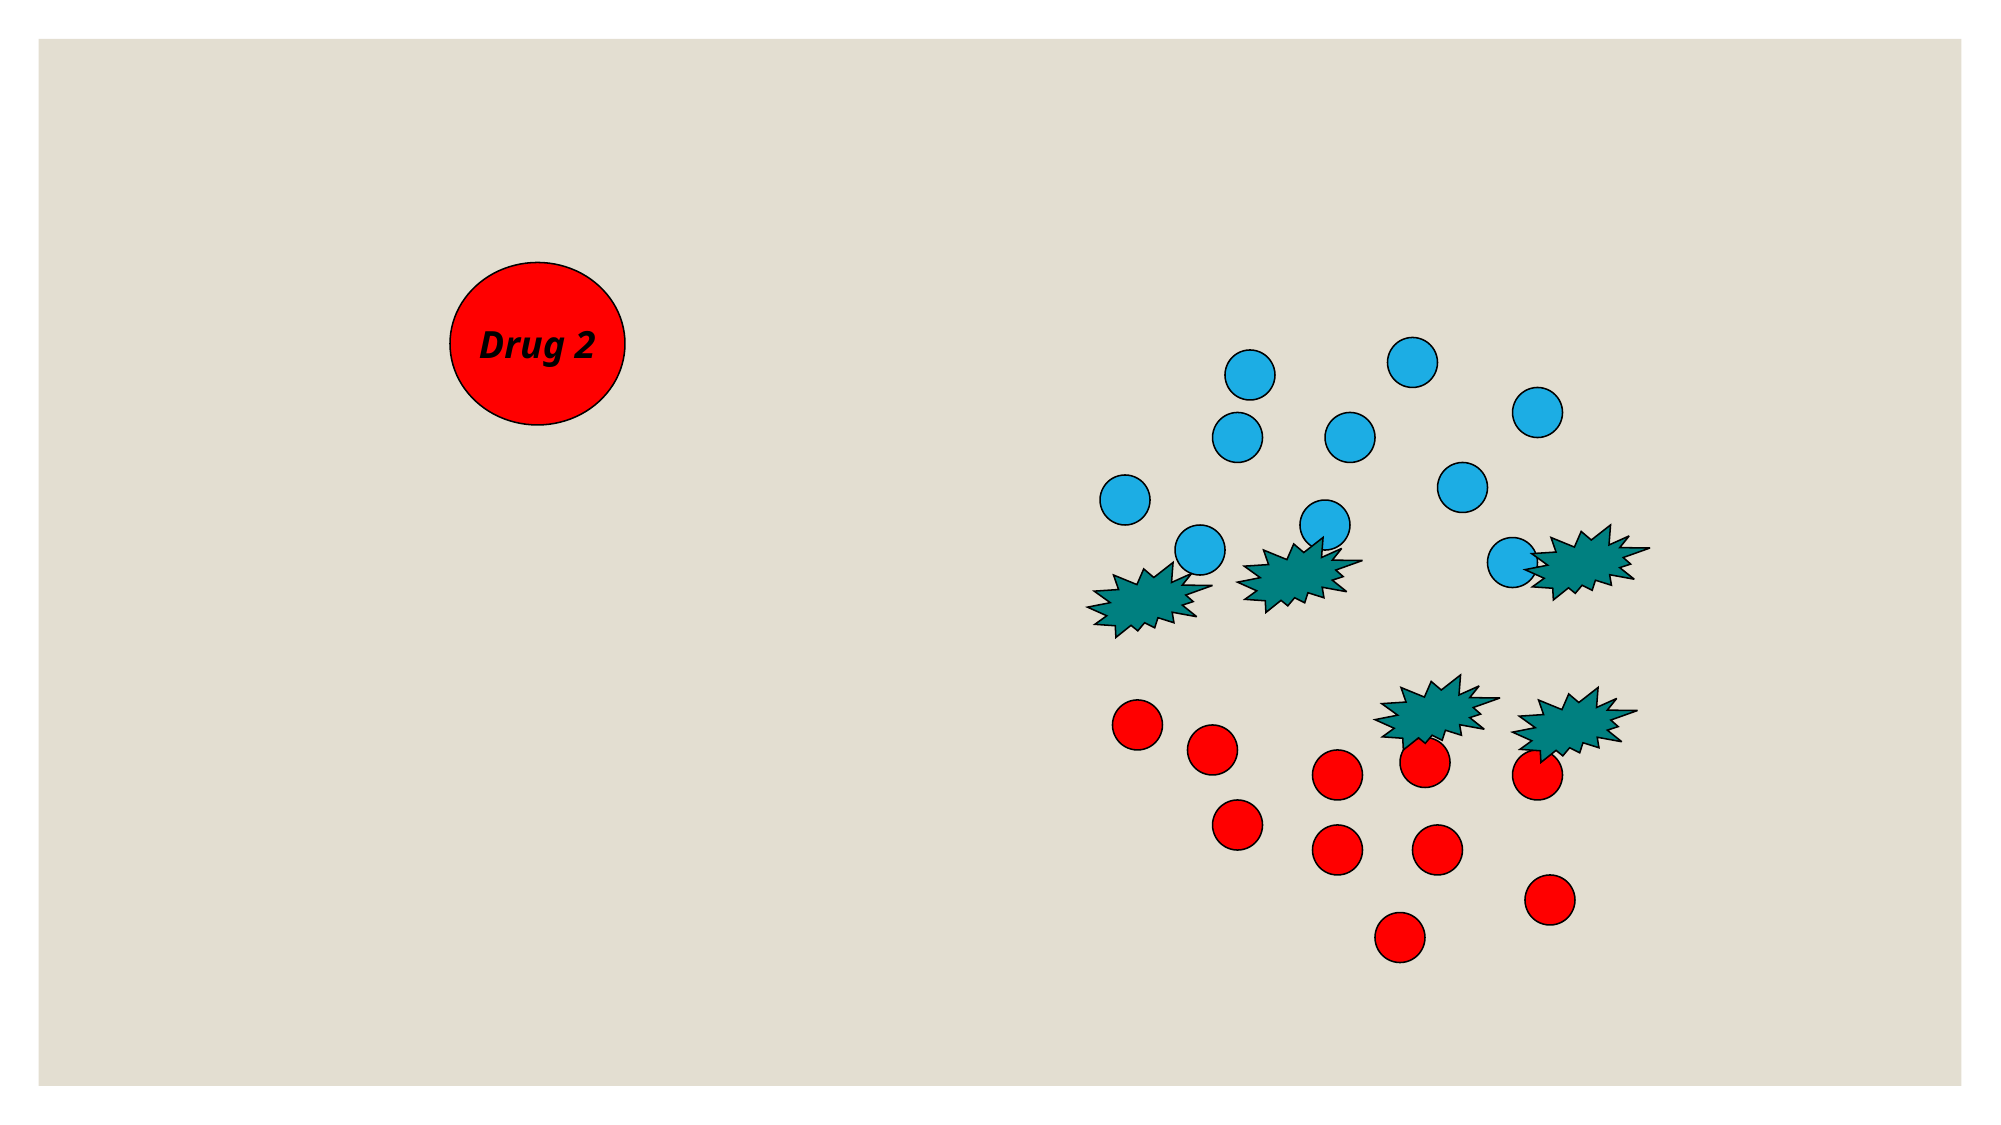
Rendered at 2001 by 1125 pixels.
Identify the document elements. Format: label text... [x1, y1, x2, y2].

text_box [1374, 674, 1501, 750]
text_box [1512, 751, 1563, 800]
text_box [1312, 749, 1363, 800]
text_box [1325, 412, 1376, 463]
text_box [1437, 462, 1488, 513]
text_box [1100, 474, 1151, 526]
text_box [1387, 337, 1438, 388]
text_box Drug 2 [450, 262, 625, 425]
text_box [1212, 412, 1263, 463]
text_box [1412, 824, 1463, 875]
text_box [1187, 724, 1238, 775]
text_box [1512, 687, 1638, 763]
text_box [1524, 874, 1576, 925]
text_box [1374, 912, 1426, 963]
text_box [1087, 562, 1213, 638]
text_box [1299, 500, 1351, 551]
text_box [1237, 537, 1363, 613]
text_box [1487, 537, 1538, 588]
text_box [1400, 738, 1451, 788]
text_box [1224, 349, 1276, 400]
text_box [1524, 524, 1651, 600]
text_box [1175, 525, 1226, 576]
text_box [1112, 699, 1163, 750]
text_box [1212, 799, 1263, 851]
text_box [1312, 824, 1363, 875]
text_box [1512, 387, 1563, 438]
